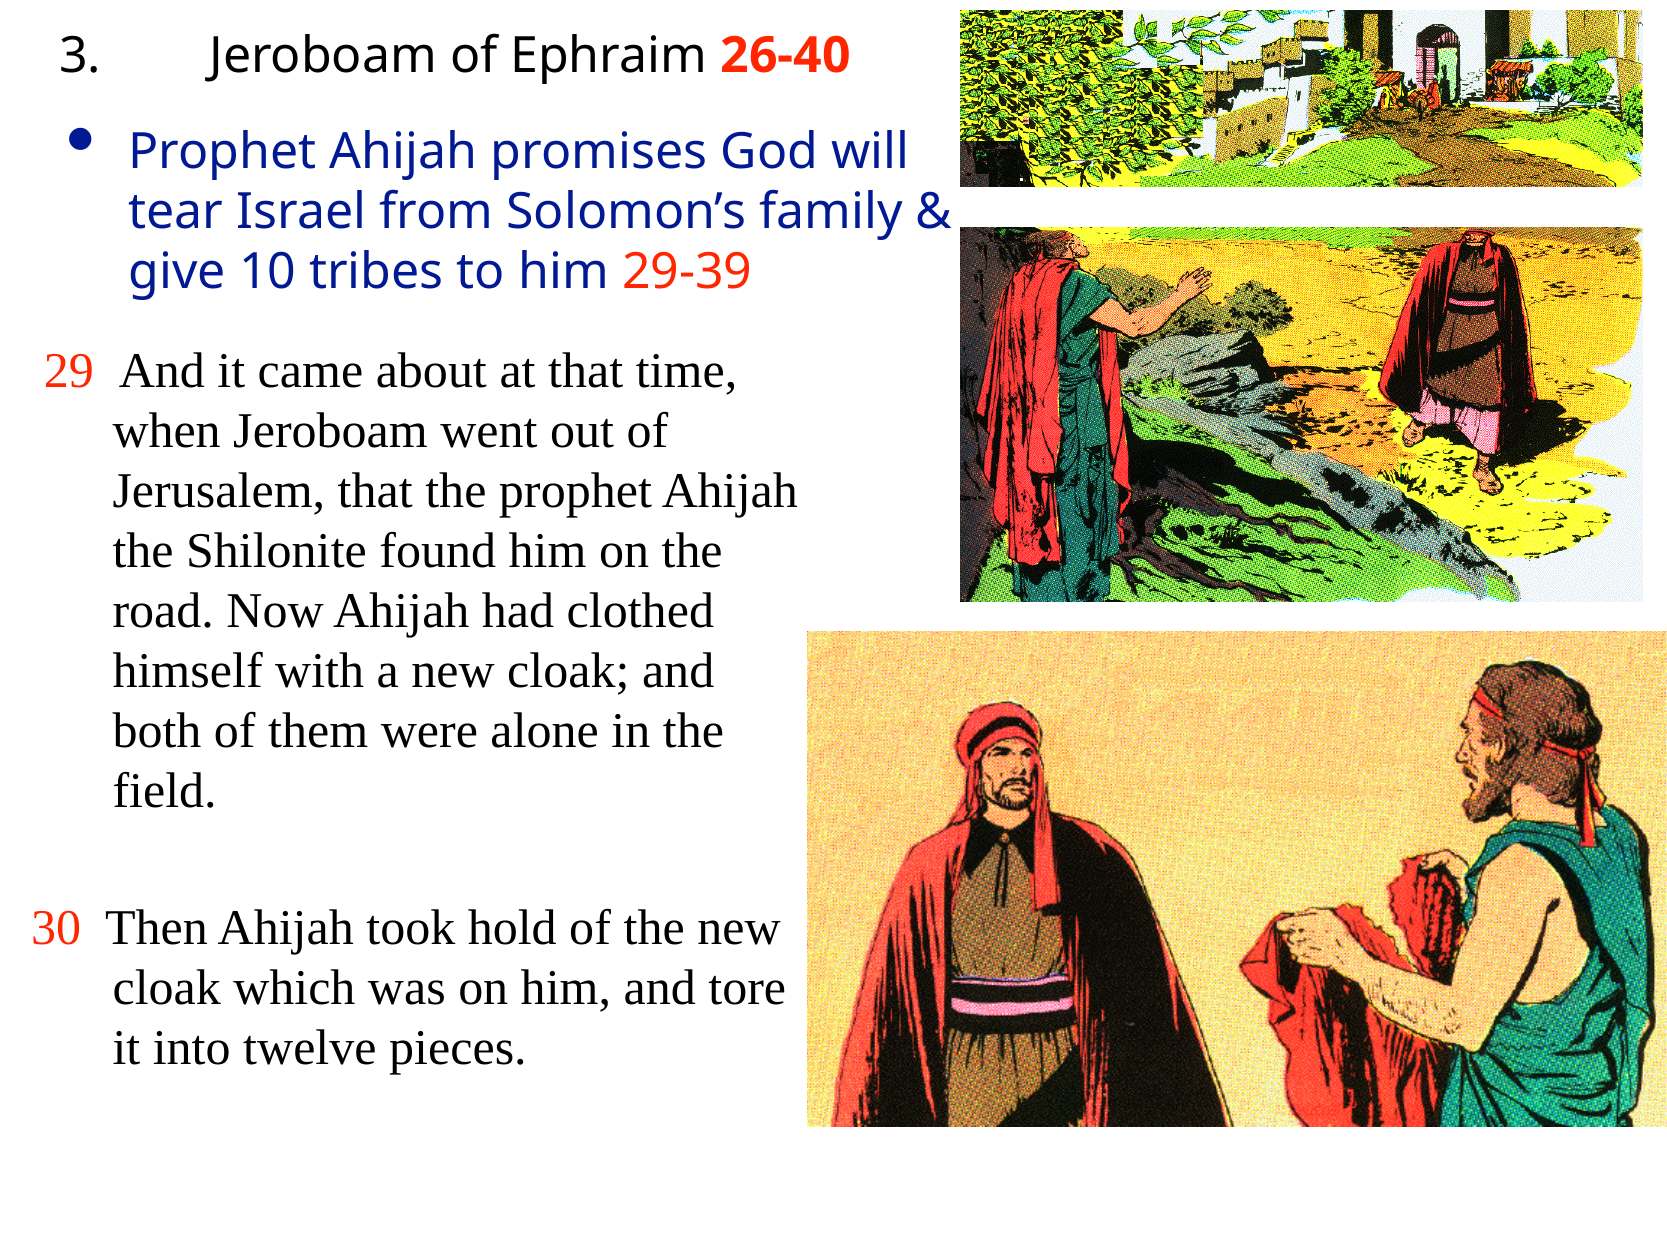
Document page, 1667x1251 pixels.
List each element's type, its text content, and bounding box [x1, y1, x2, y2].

list Prophet Ahijah promises God will tear Israel from Solomon’s family & give 10 tribes to him 29-39 [16, 109, 955, 311]
picture [960, 10, 1643, 603]
text_box 29 And it came about at that time, when Jeroboam went out of Jerusalem, that the prophet Ahijah the Shilonite found him on the road. Now Ahijah had clothed himself with a new cloak; and both of them were alone in the field. 30 Then Ahijah took hold of the new cloak which was on him, and tore it into twelve pieces. [24, 331, 819, 1081]
text_box 3. Jeroboam of Ephraim 26-40 [53, 16, 955, 90]
picture [806, 630, 1667, 1128]
